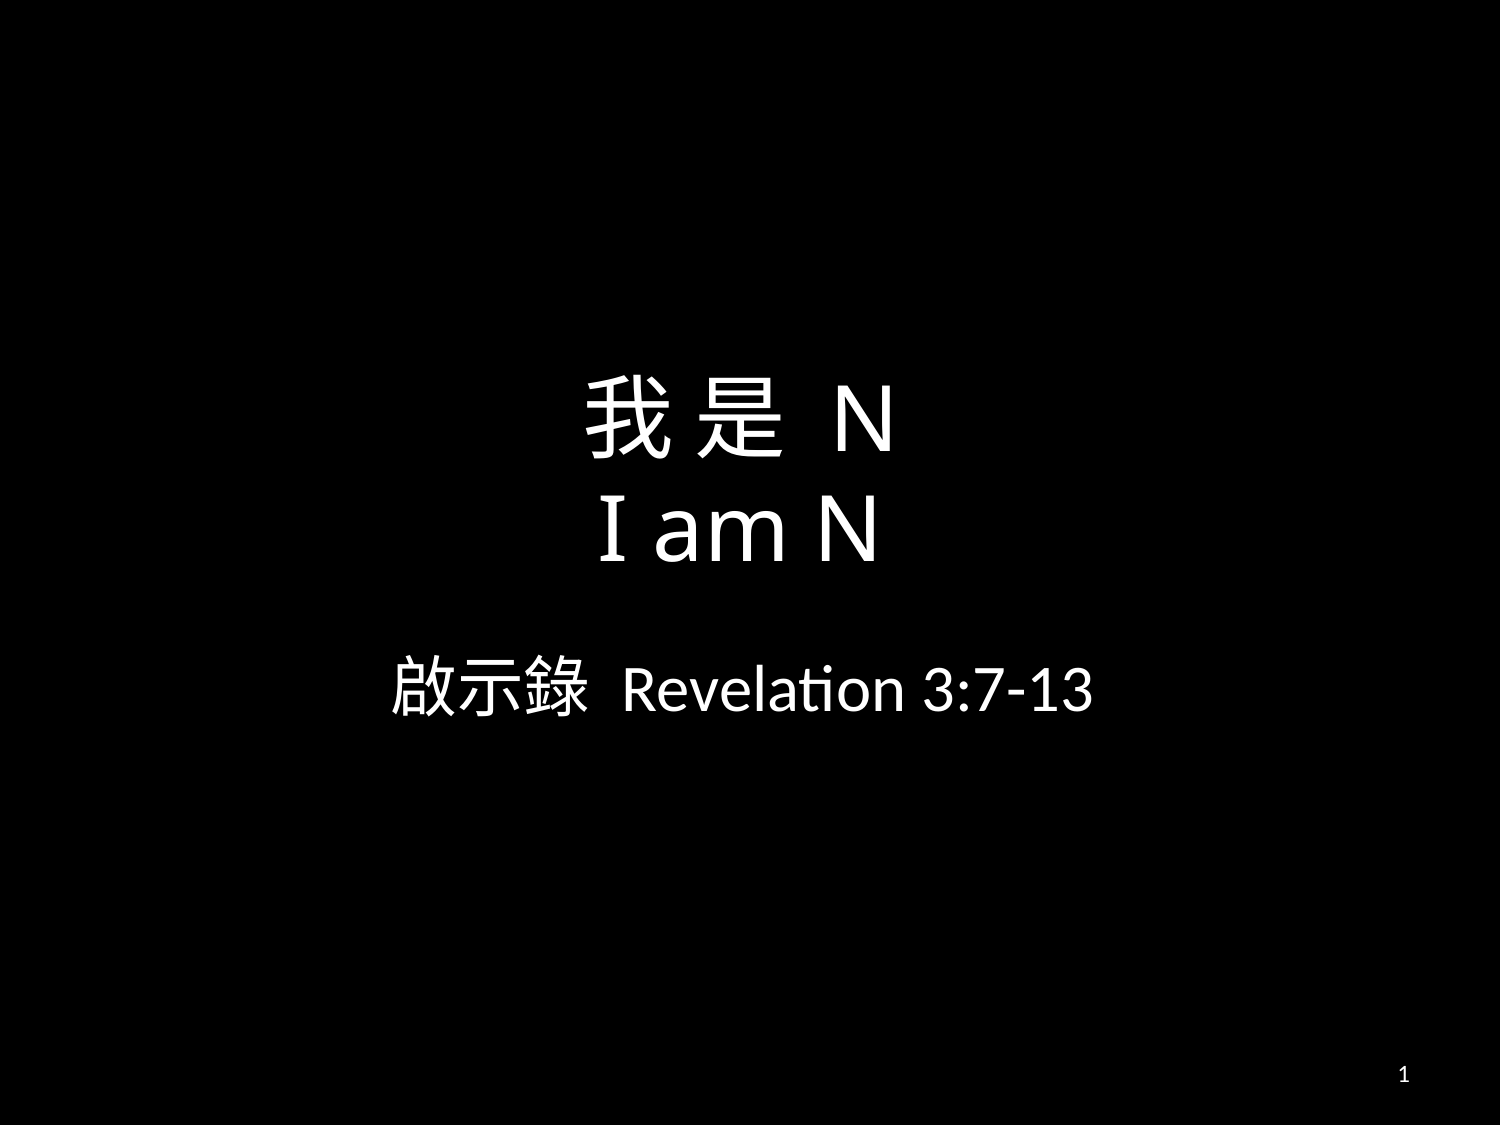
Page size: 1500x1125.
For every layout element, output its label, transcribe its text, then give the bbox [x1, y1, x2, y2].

title 我 是 N I am N [75, 349, 1407, 591]
slide_number 1 [1074, 1042, 1425, 1103]
subtitle 啟示錄 Revelation 3:7-13 [225, 637, 1275, 925]
